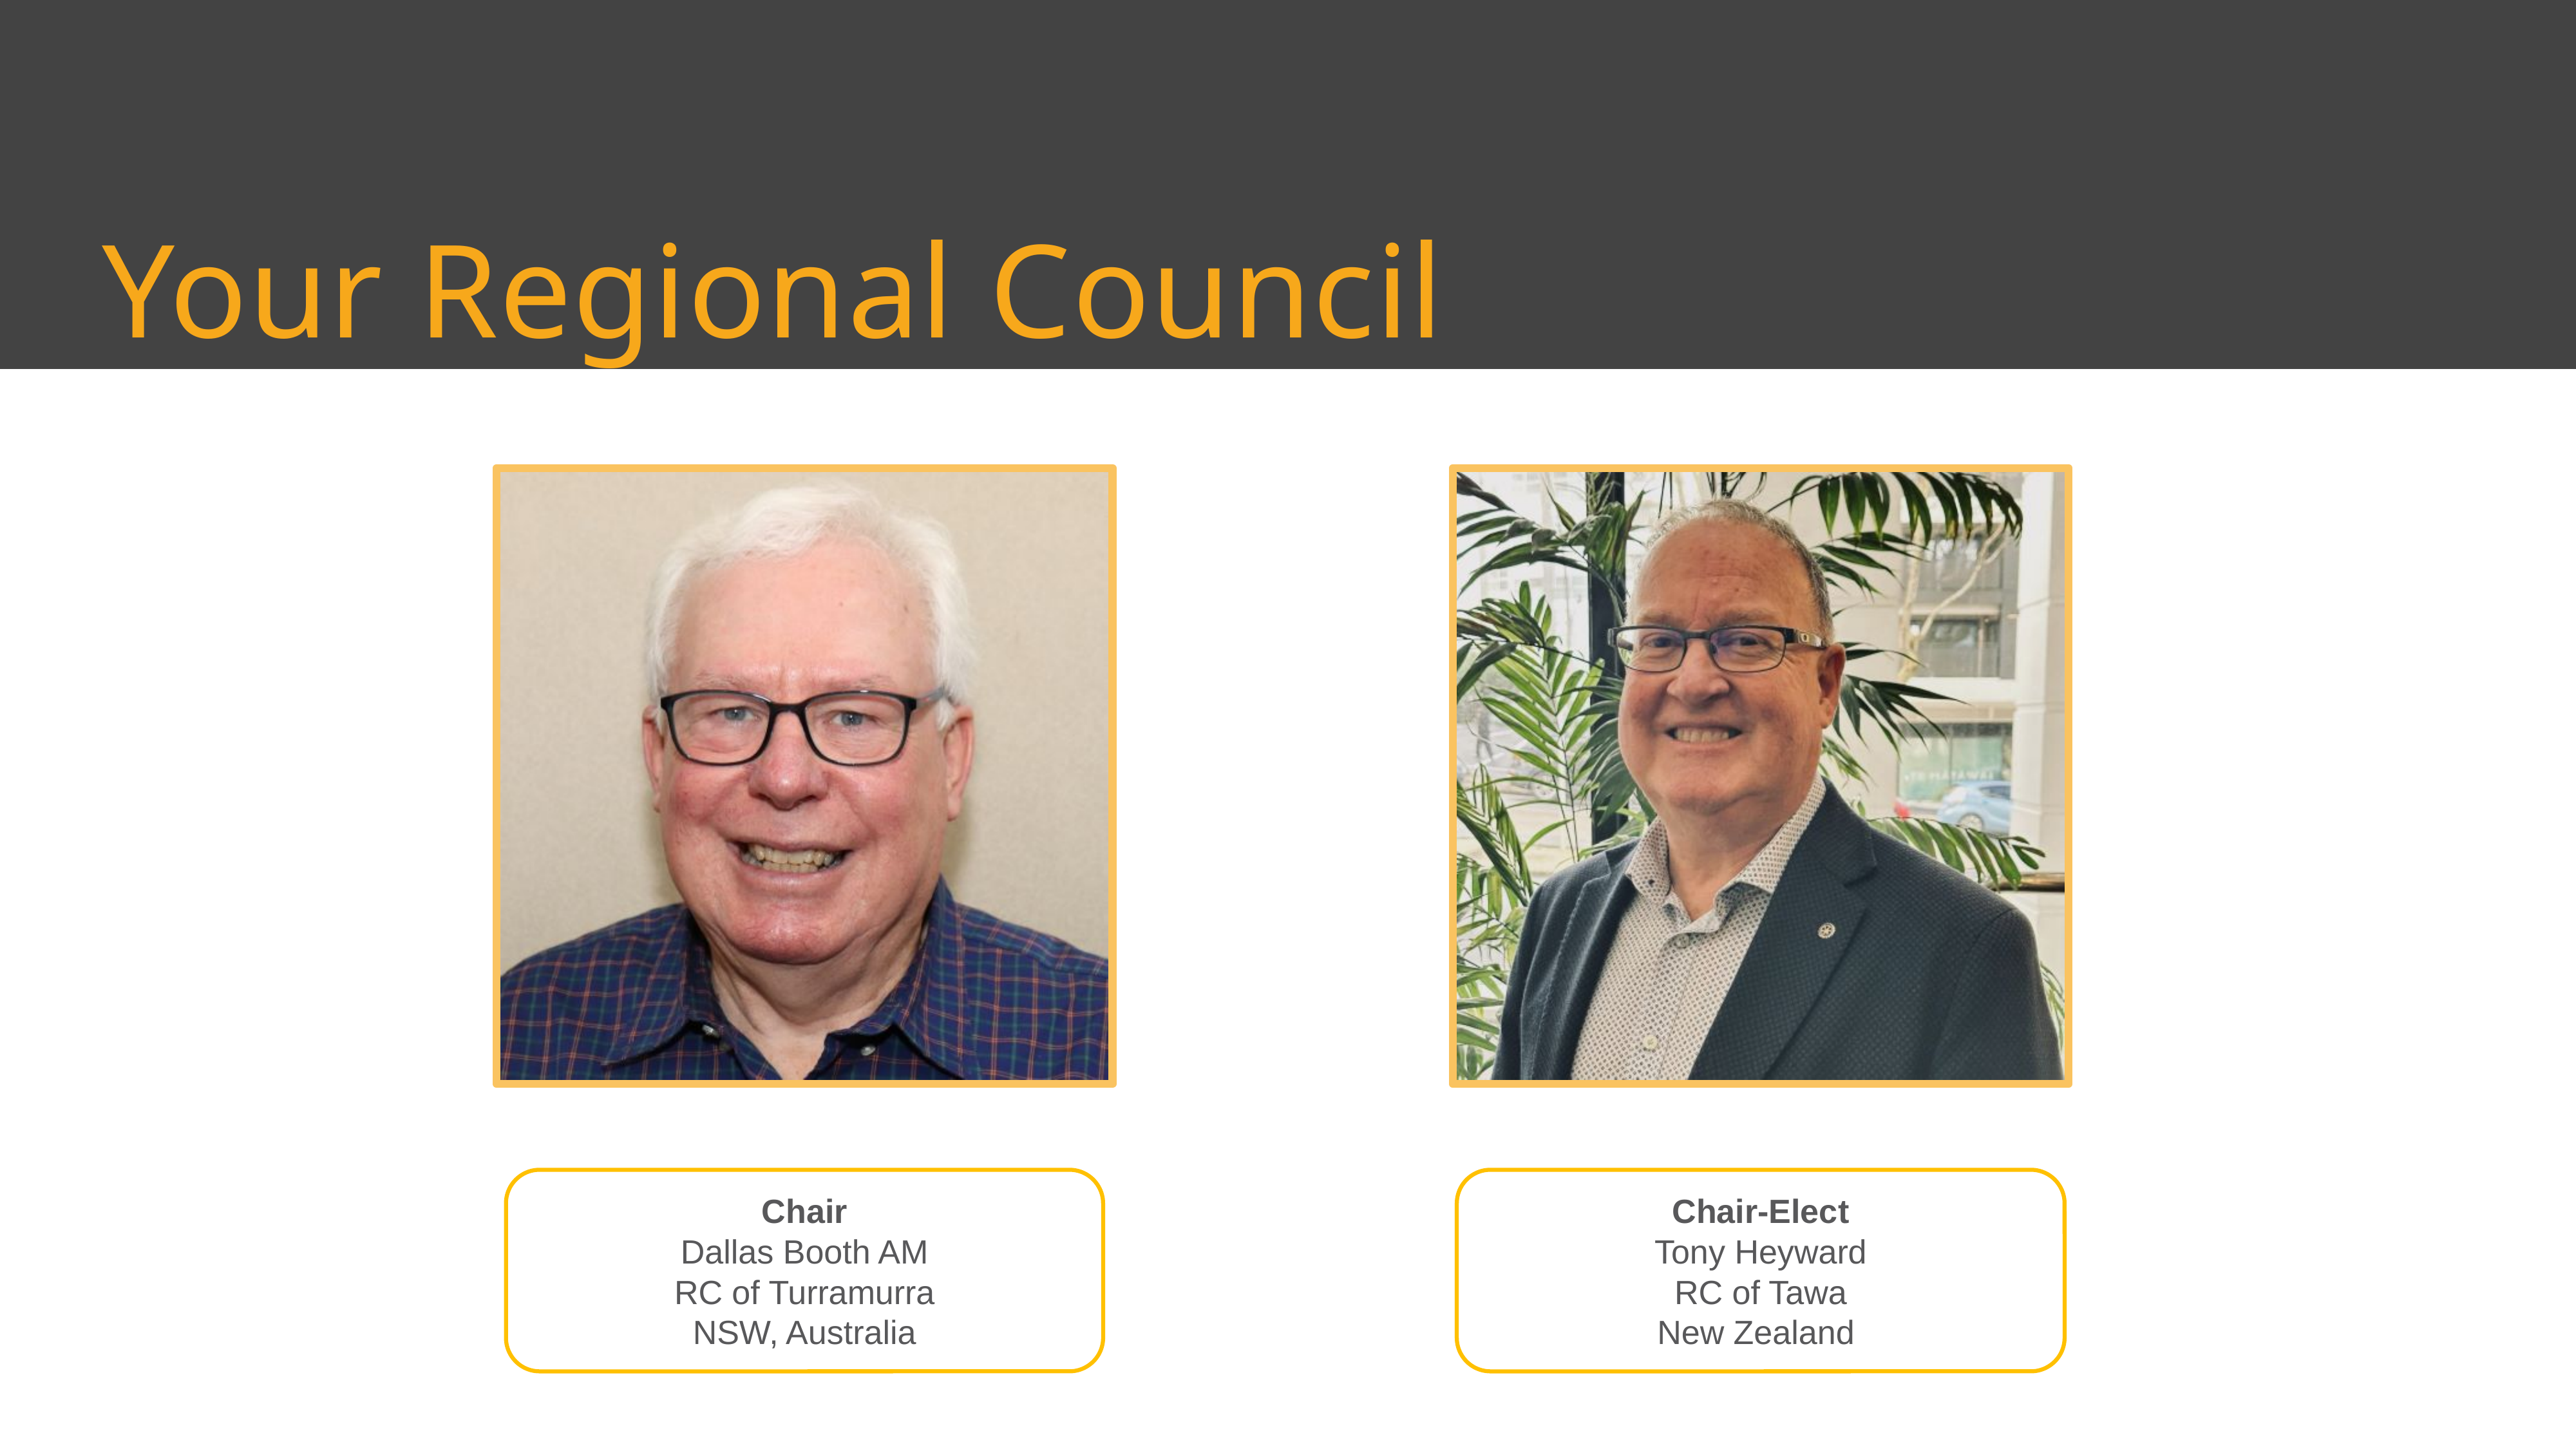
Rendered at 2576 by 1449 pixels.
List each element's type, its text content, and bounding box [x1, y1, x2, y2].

picture [1456, 471, 2065, 1081]
text_box Chair Dallas Booth AM RC of Turramurra NSW, Australia [506, 1170, 1103, 1372]
picture [500, 471, 1109, 1081]
text_box [0, 0, 2576, 369]
text_box Your Regional Council [0, 246, 2356, 365]
text_box Chair-Elect Tony Heyward RC of Tawa New Zealand [1457, 1170, 2065, 1372]
